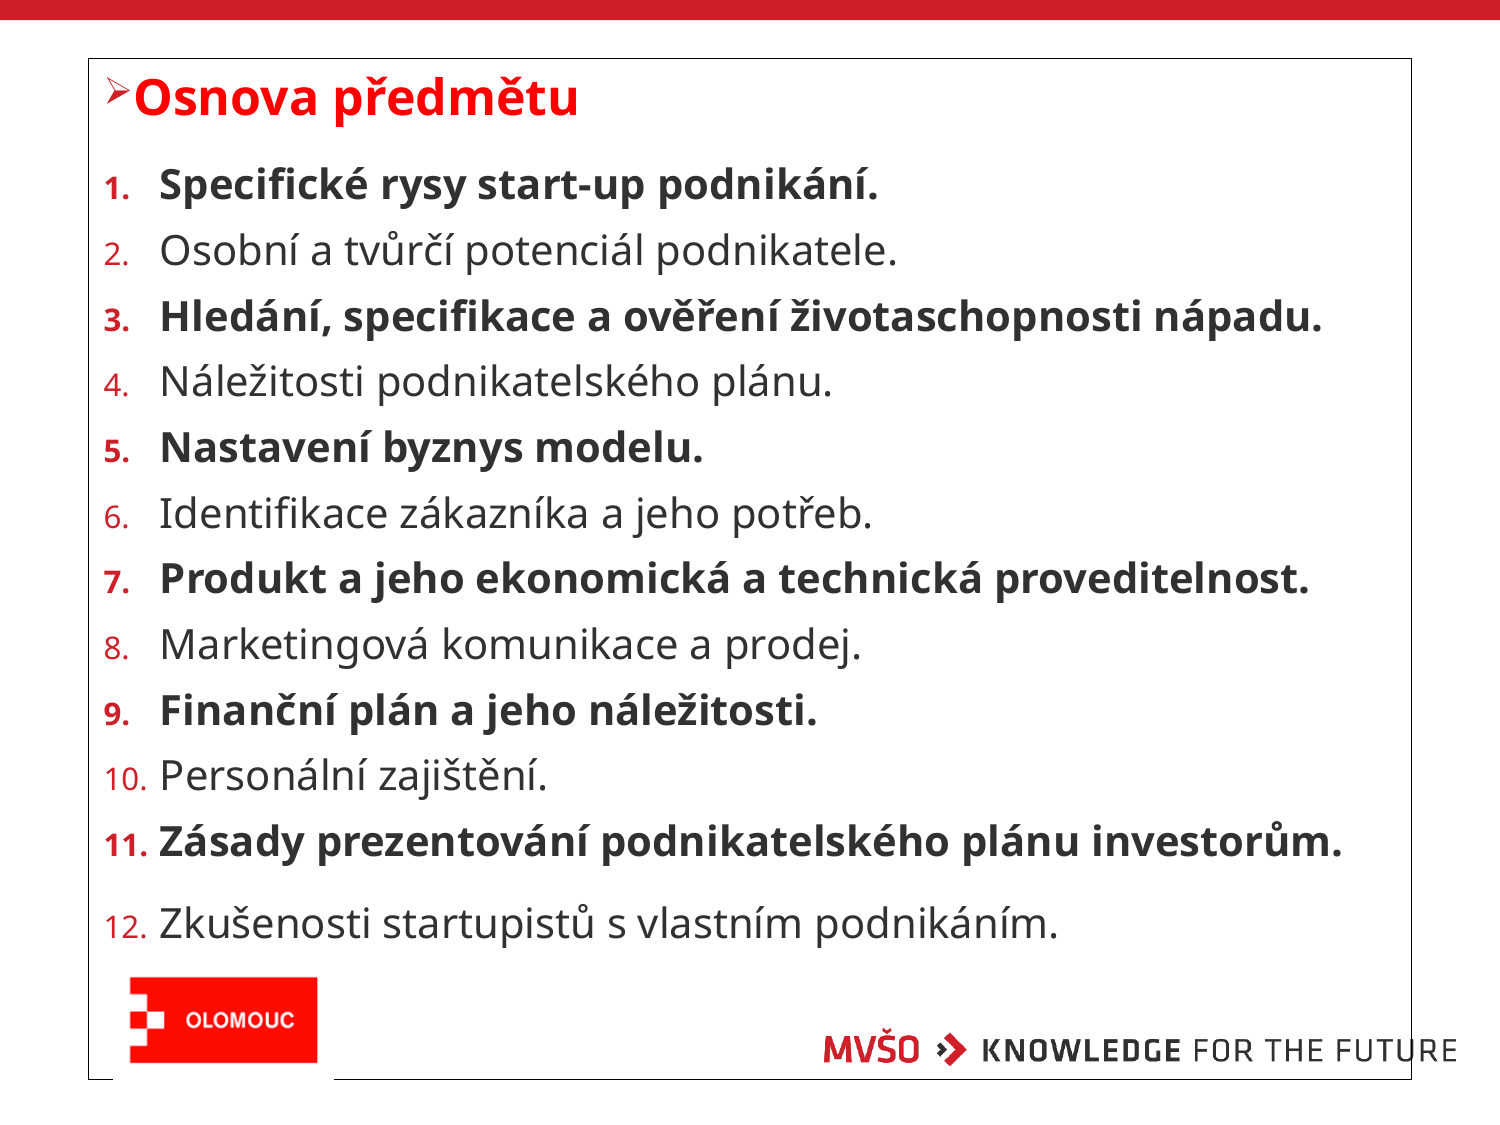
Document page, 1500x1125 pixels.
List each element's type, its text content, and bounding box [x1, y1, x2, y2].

list Osnova předmětu Specifické rysy start-up podnikání. Osobní a tvůrčí potenciál podnikatele. Hledání, specifikace a ověření životaschopnosti nápadu. Náležitosti podnikatelského plánu. Nastavení byznys modelu. Identifikace zákazníka a jeho potřeb. Produkt a jeho ekonomická a technická proveditelnost. Marketingová komunikace a prodej. Finanční plán a jeho náležitosti. Personální zajištění. Zásady prezentování podnikatelského plánu investorům. Zkušenosti startupistů s vlastním podnikáním. [88, 58, 1412, 1080]
picture [113, 960, 334, 1080]
picture [1412, 1028, 1456, 1066]
